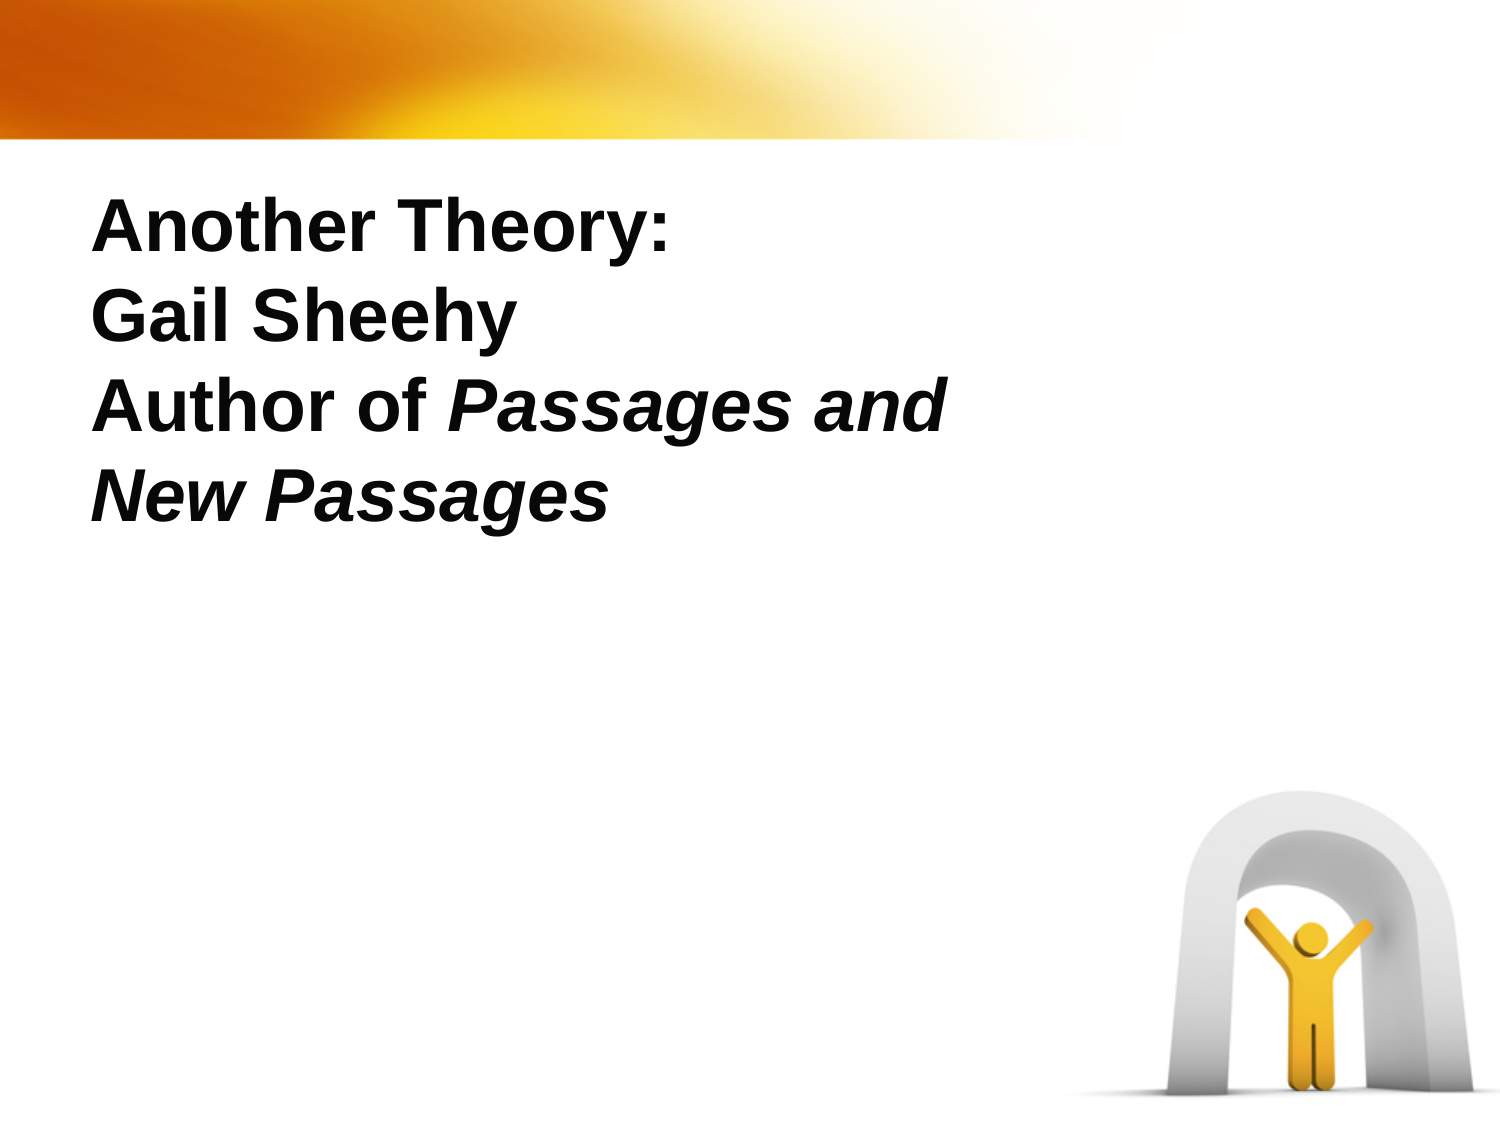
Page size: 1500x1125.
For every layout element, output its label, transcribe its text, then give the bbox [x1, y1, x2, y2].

picture [0, 0, 1500, 1125]
title Another Theory: Gail Sheehy Author of Passages and New Passages [75, 262, 1350, 450]
